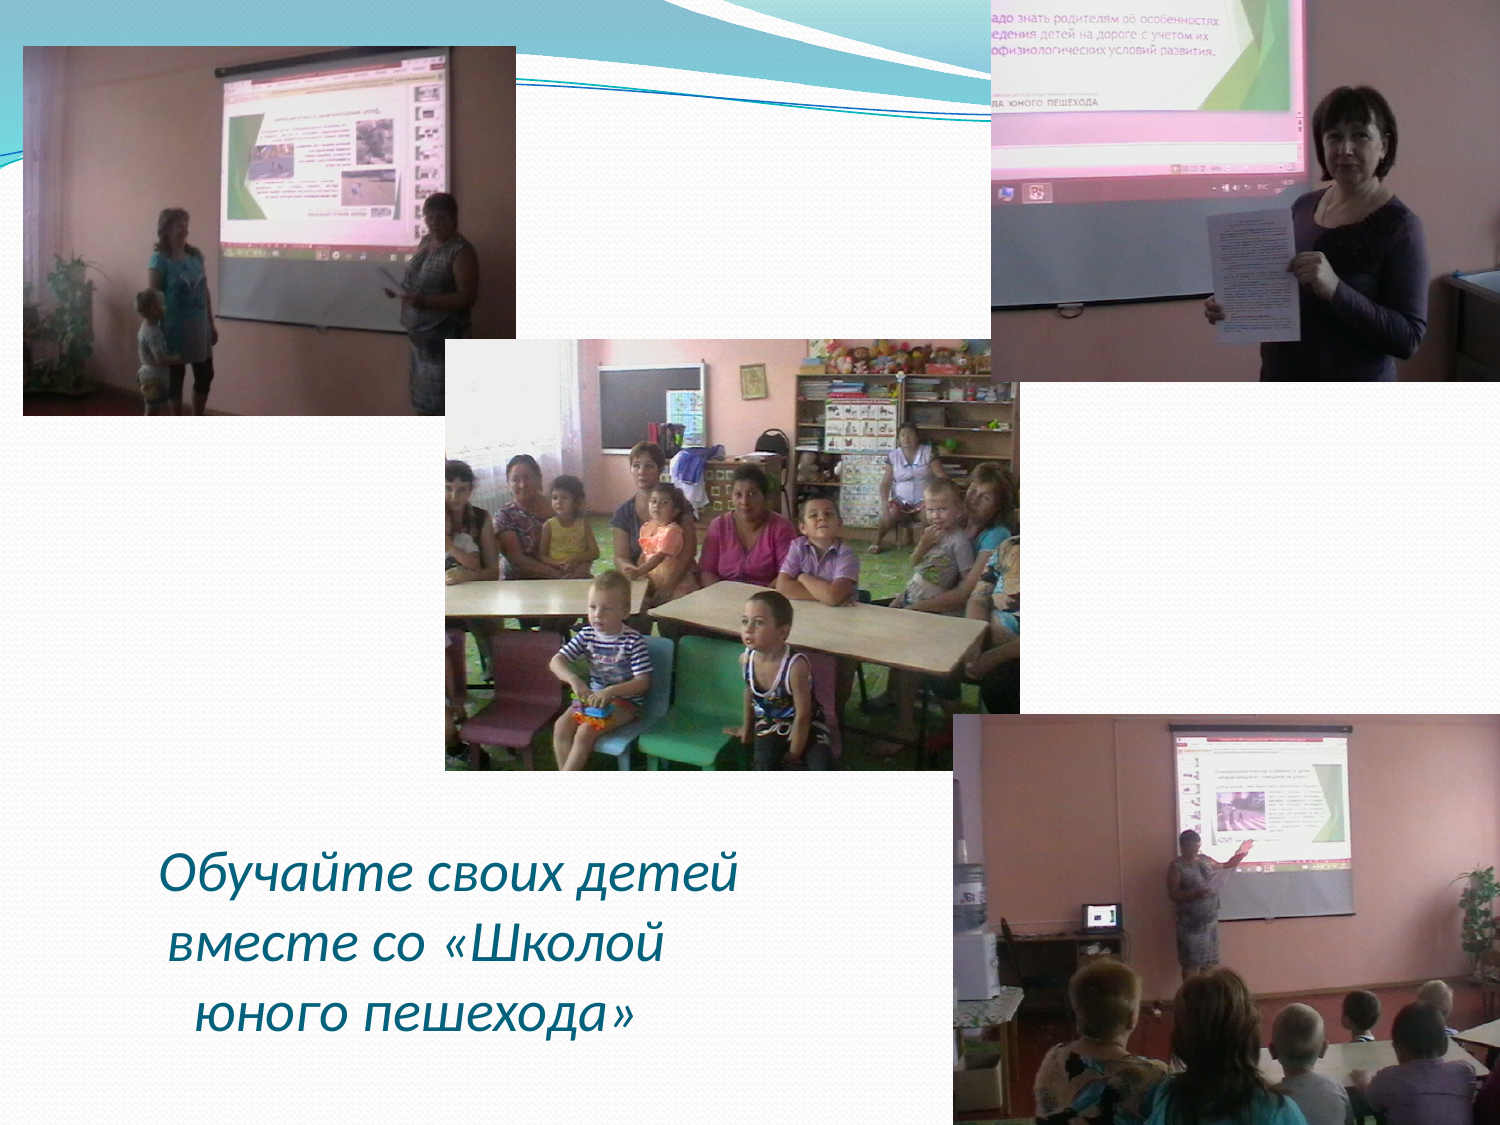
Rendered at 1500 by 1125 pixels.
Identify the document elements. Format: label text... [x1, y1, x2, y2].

picture [445, 339, 1500, 1125]
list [23, 46, 516, 417]
picture [991, 0, 1500, 382]
title Обучайте своих детей вместе со «Школой юного пешехода» [82, 562, 750, 1043]
